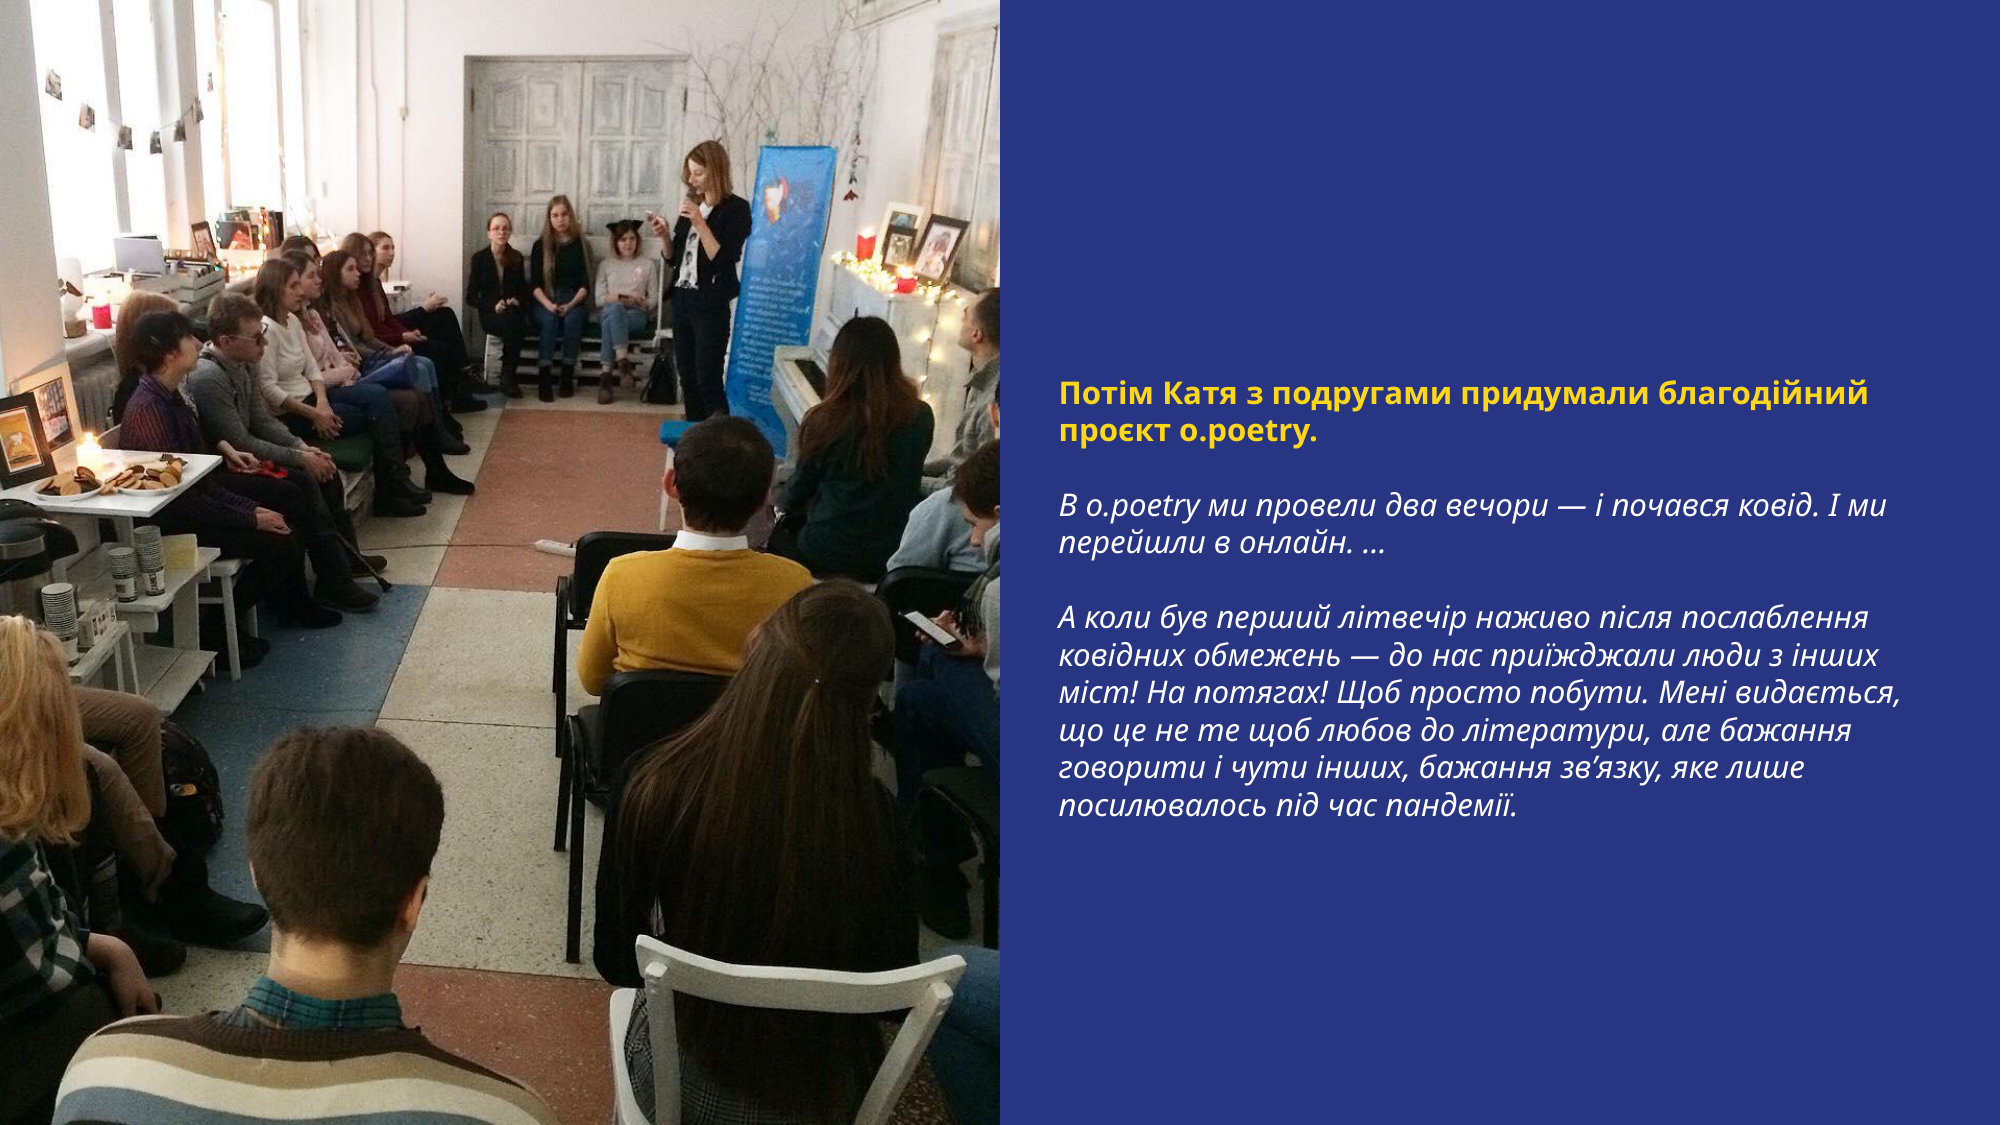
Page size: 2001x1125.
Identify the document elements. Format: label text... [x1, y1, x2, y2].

text_box Потім Катя з подругами придумали благодійний проєкт o.poetry. В o.poetry ми провели два вечори — і почався ковід. І ми перейшли в онлайн. … А коли був перший літвечір наживо після послаблення ковідних обмежень — до нас приїжджали люди з інших міст! На потягах! Щоб просто побути. Мені видається, що це не те щоб любов до літератури, але бажання говорити і чути інших, бажання зв’язку, яке лише посилювалось під час пандемії. [1043, 365, 1929, 830]
picture [0, 0, 1001, 1125]
